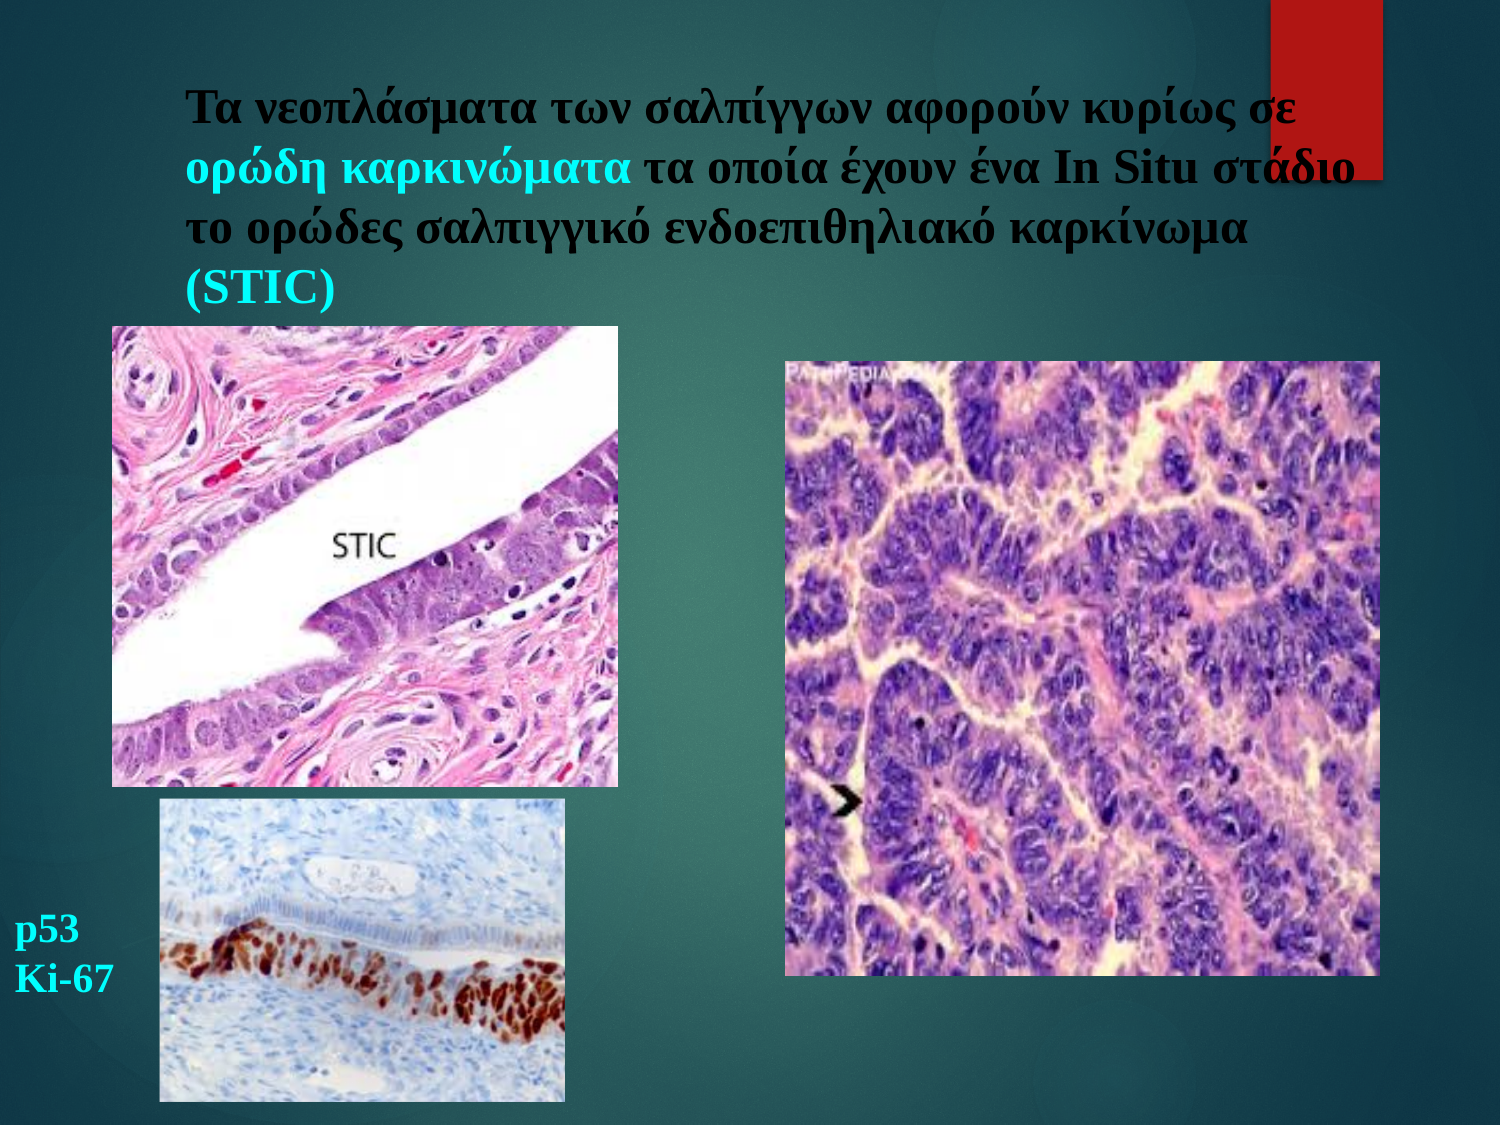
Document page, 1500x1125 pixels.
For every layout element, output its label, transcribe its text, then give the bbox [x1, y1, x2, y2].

text_box p53 Ki-67 [0, 893, 130, 1008]
picture [785, 361, 1380, 977]
text_box Τα νεοπλάσματα των σαλπίγγων αφορούν κυρίως σε ορώδη καρκινώματα τα οποία έχουν ένα In Situ στάδιο το ορώδες σαλπιγγικό ενδοεπιθηλιακό καρκίνωμα (STIC) [171, 66, 1400, 322]
picture [159, 798, 565, 1103]
picture [111, 326, 618, 788]
